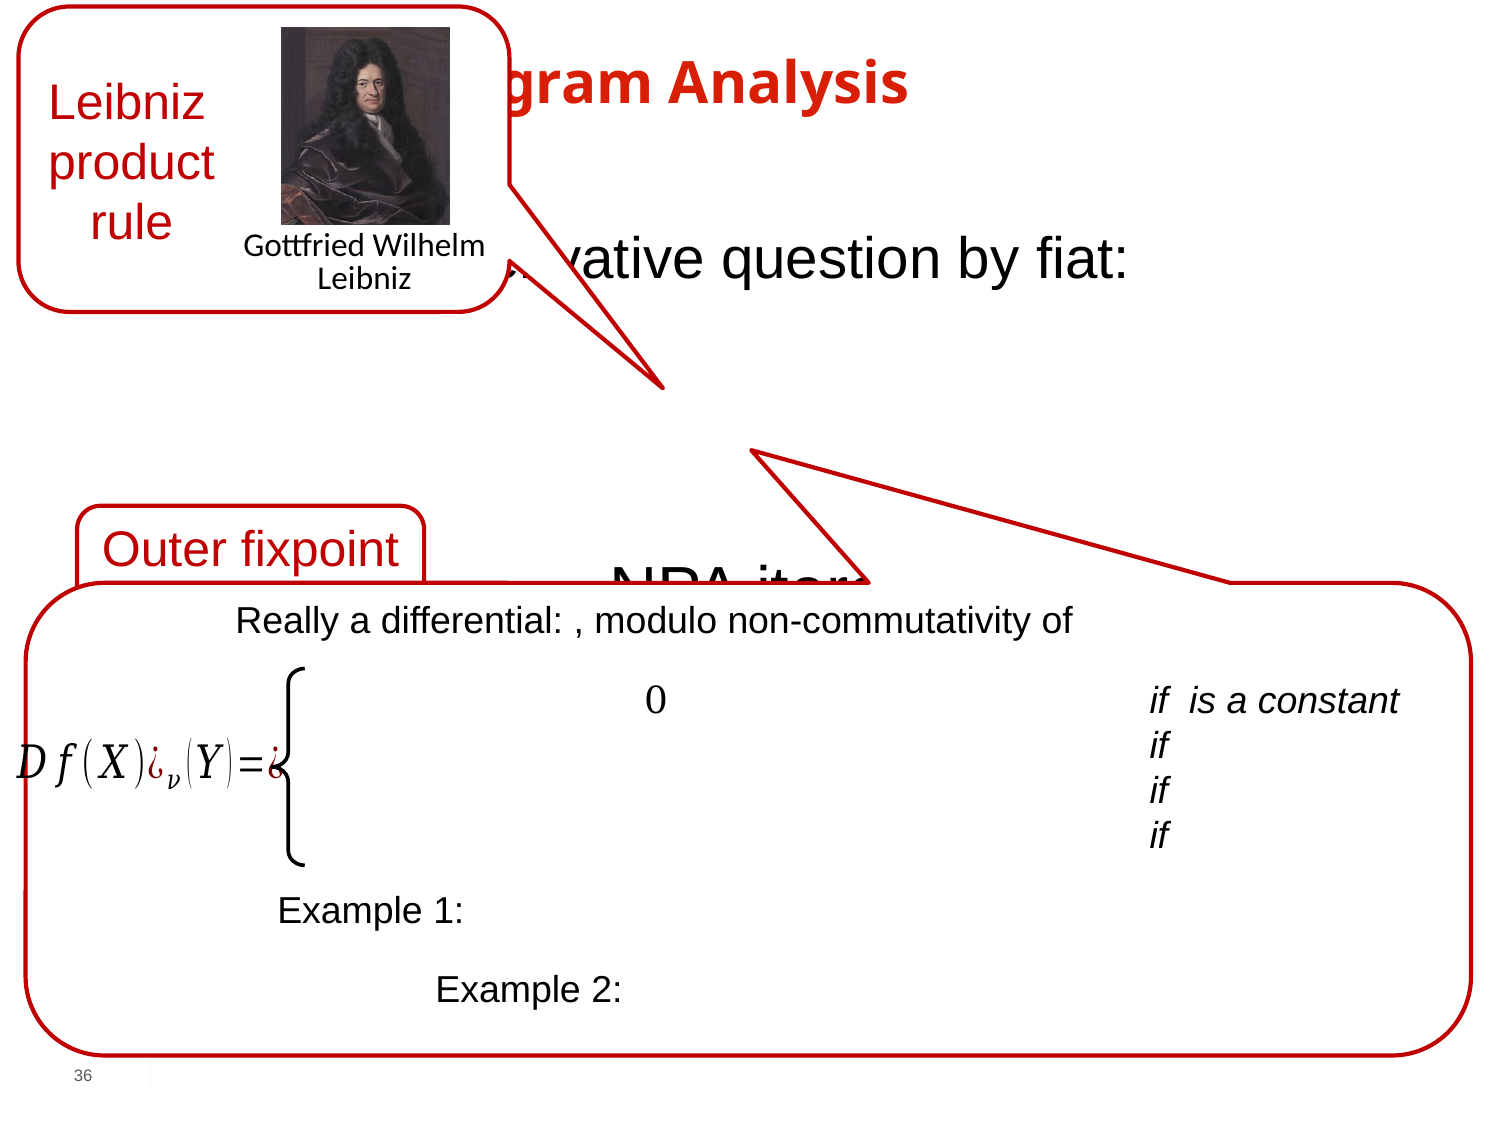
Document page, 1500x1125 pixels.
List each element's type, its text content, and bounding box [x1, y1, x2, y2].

text_box Outer fixpoint computation [77, 505, 425, 581]
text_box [25, 582, 1472, 667]
title Newtonian Program Analysis [514, 37, 1463, 205]
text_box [18, 6, 510, 313]
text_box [25, 879, 1472, 1056]
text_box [14, 668, 1472, 872]
slide_number 36 [49, 1064, 101, 1101]
